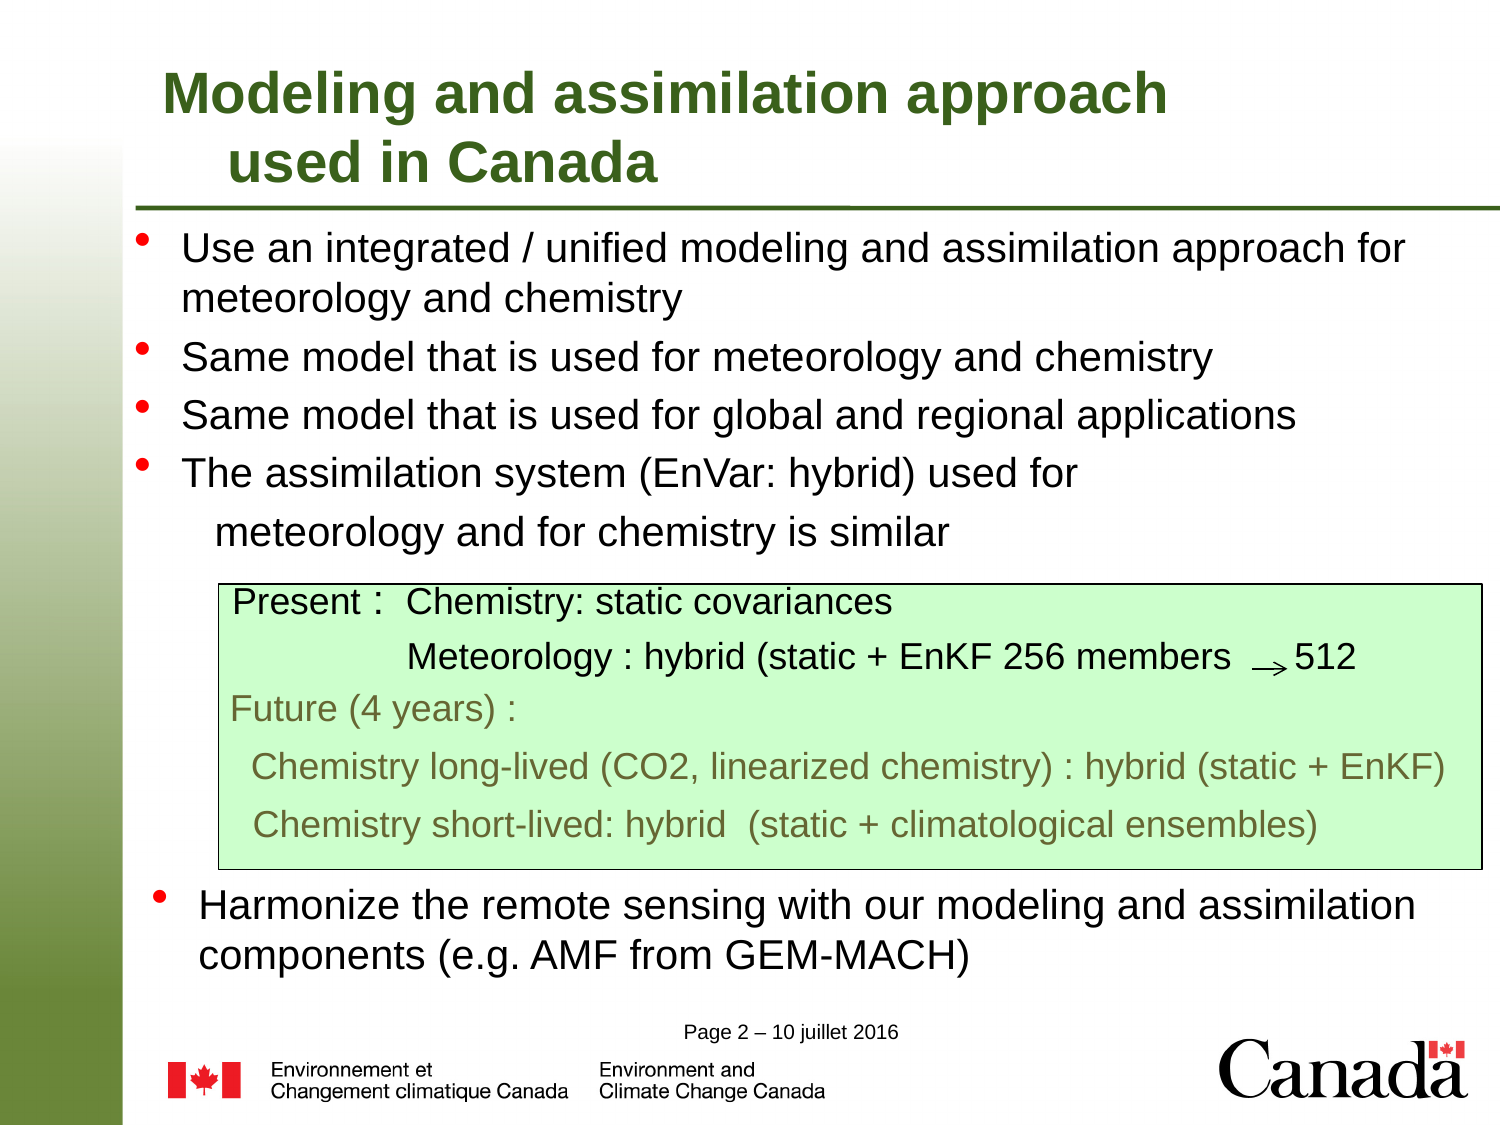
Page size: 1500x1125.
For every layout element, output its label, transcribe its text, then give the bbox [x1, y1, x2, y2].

title Modeling and assimilation approach used in Canada [147, 30, 1411, 213]
list Use an integrated / unified modeling and assimilation approach for meteorology and chemistry Same model that is used for meteorology and chemistry Same model that is used for global and regional applications The assimilation system (EnVar: hybrid) used for meteorology and for chemistry is similar Present : Chemistry: static covariances Meteorology : hybrid (static + EnKF 256 members 512 Future (4 years) : Chemistry long-lived (CO2, linearized chemistry) : hybrid (static + EnKF) Chemistry short-lived: hybrid (static + climatological ensembles) Harmonize the remote sensing with our modeling and assimilation components (e.g. AMF from GEM-MACH) [119, 213, 1495, 976]
picture [0, 0, 1500, 1125]
